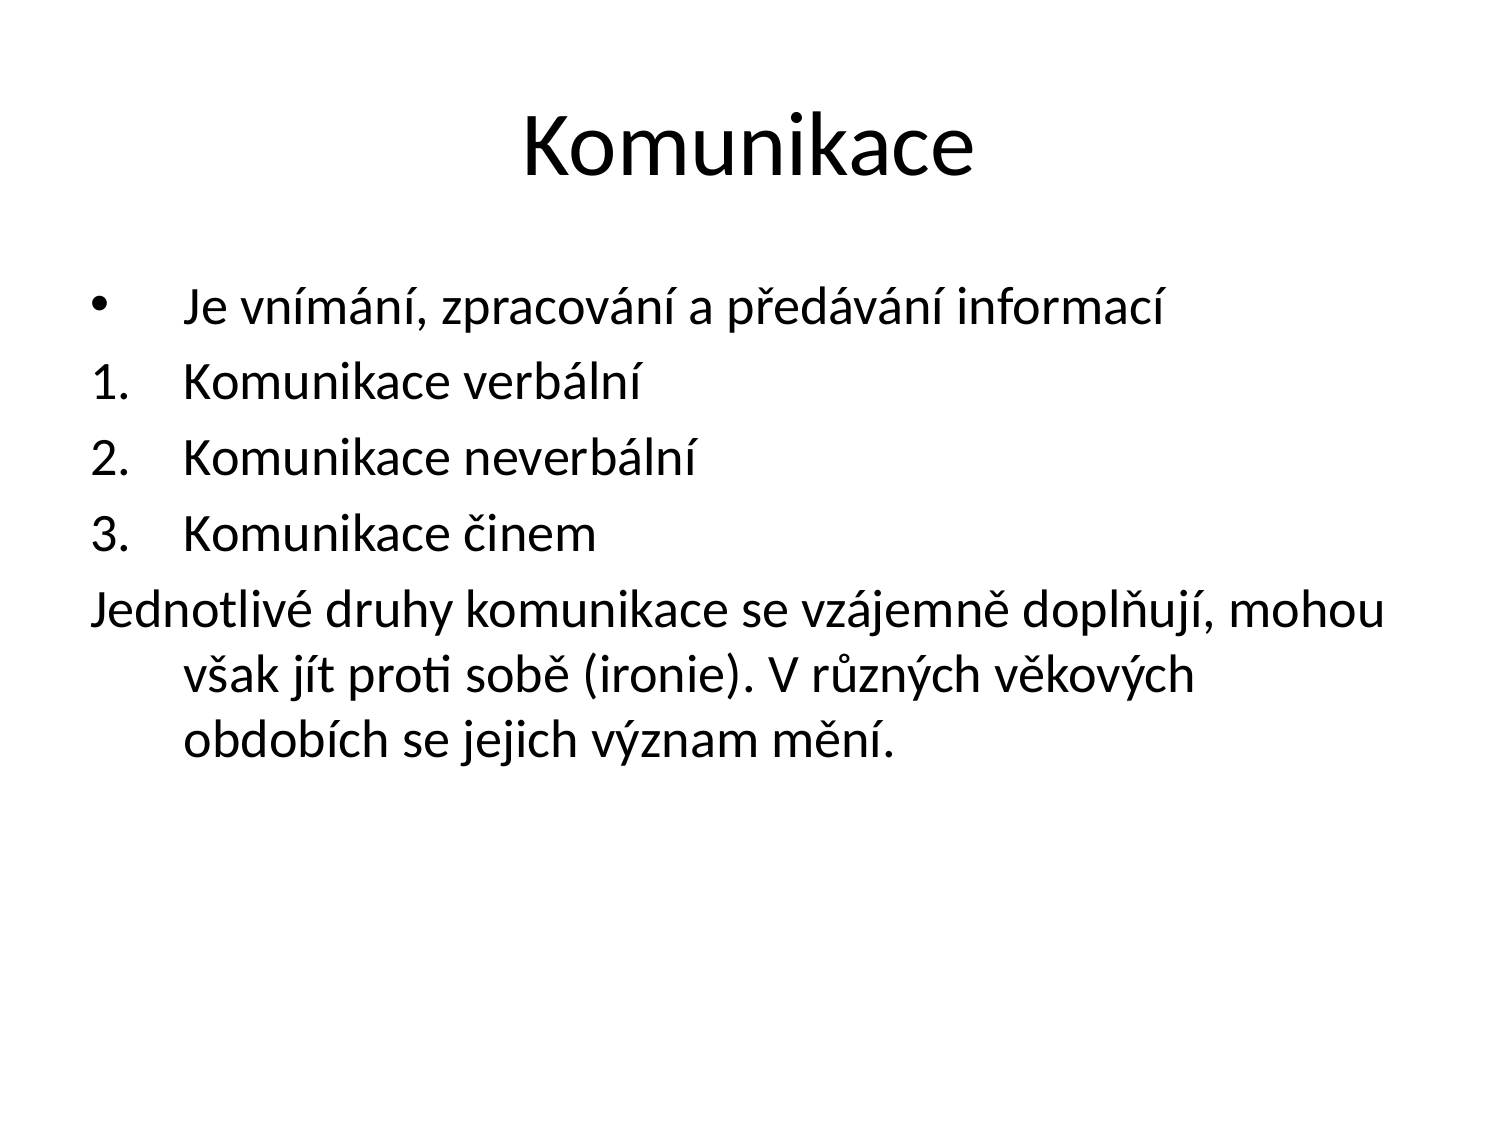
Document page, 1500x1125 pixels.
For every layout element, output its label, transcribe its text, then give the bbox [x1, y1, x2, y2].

list Je vnímání, zpracování a předávání informací Komunikace verbální Komunikace neverbální Komunikace činem Jednotlivé druhy komunikace se vzájemně doplňují, mohou však jít proti sobě (ironie). V různých věkových obdobích se jejich význam mění. [74, 262, 1426, 1006]
title Komunikace [74, 44, 1426, 233]
